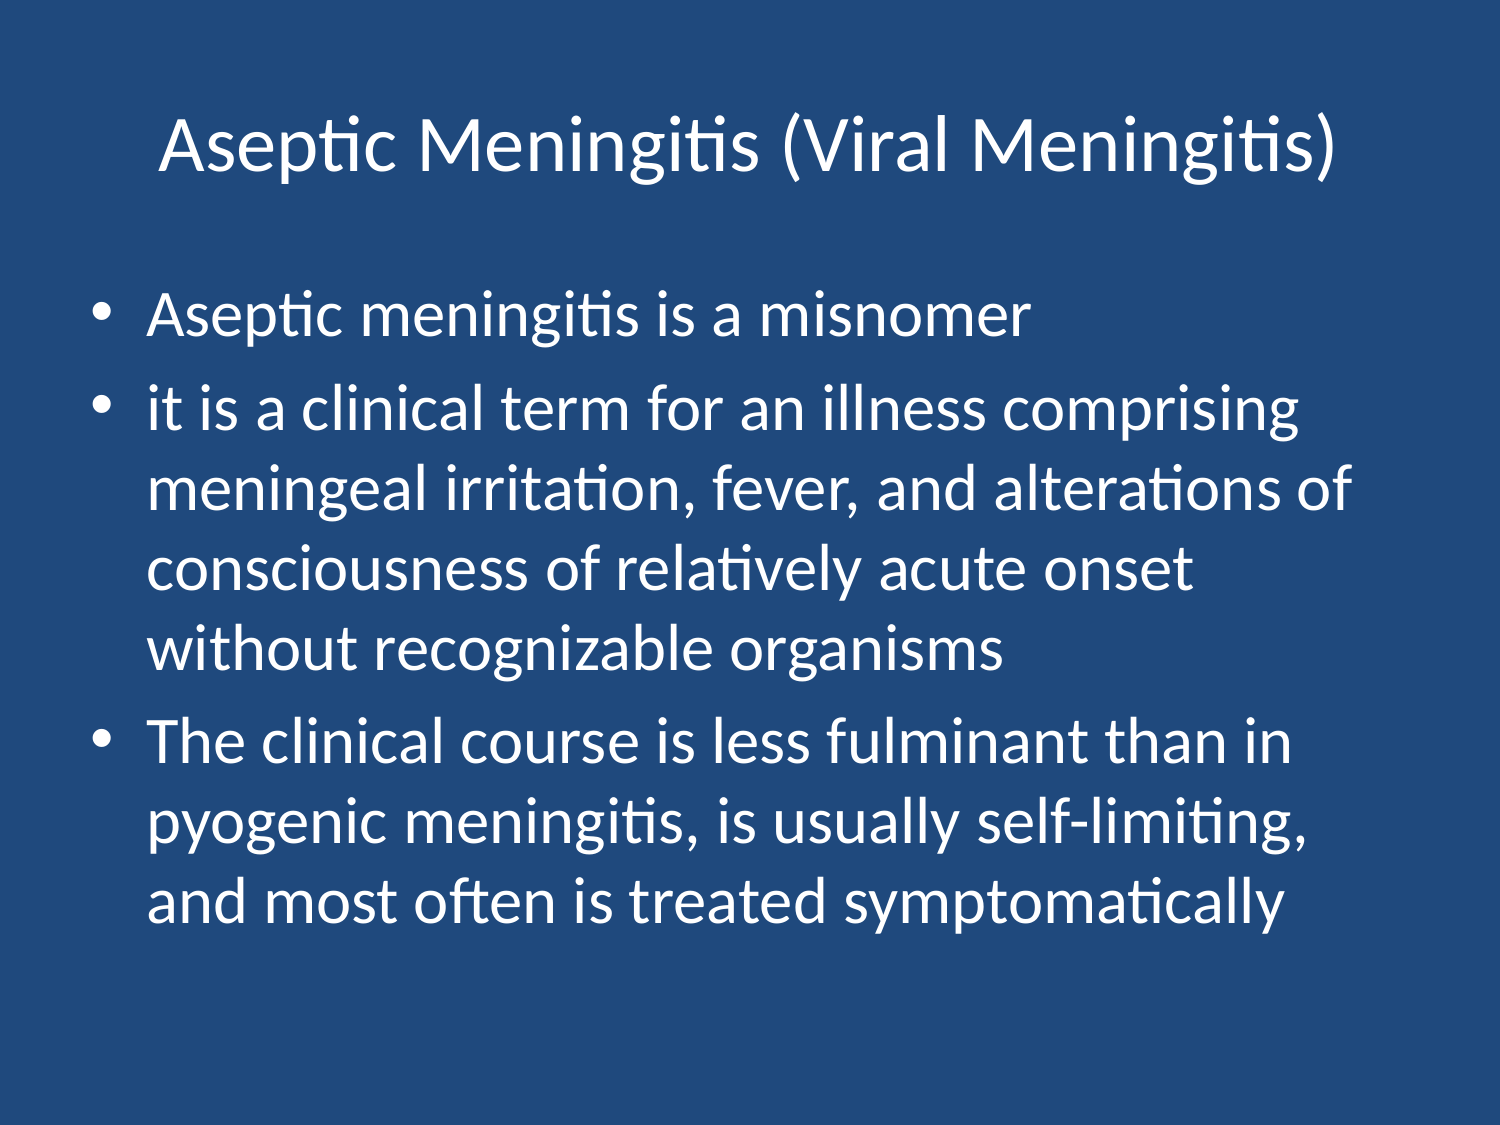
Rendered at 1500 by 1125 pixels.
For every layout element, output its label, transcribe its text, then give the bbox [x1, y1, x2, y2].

title Aseptic Meningitis (Viral Meningitis) [75, 45, 1425, 233]
list Aseptic meningitis is a misnomer it is a clinical term for an illness comprising meningeal irritation, fever, and alterations of consciousness of relatively acute onset without recognizable organisms The clinical course is less fulminant than in pyogenic meningitis, is usually self-limiting, and most often is treated symptomatically [75, 262, 1425, 1005]
